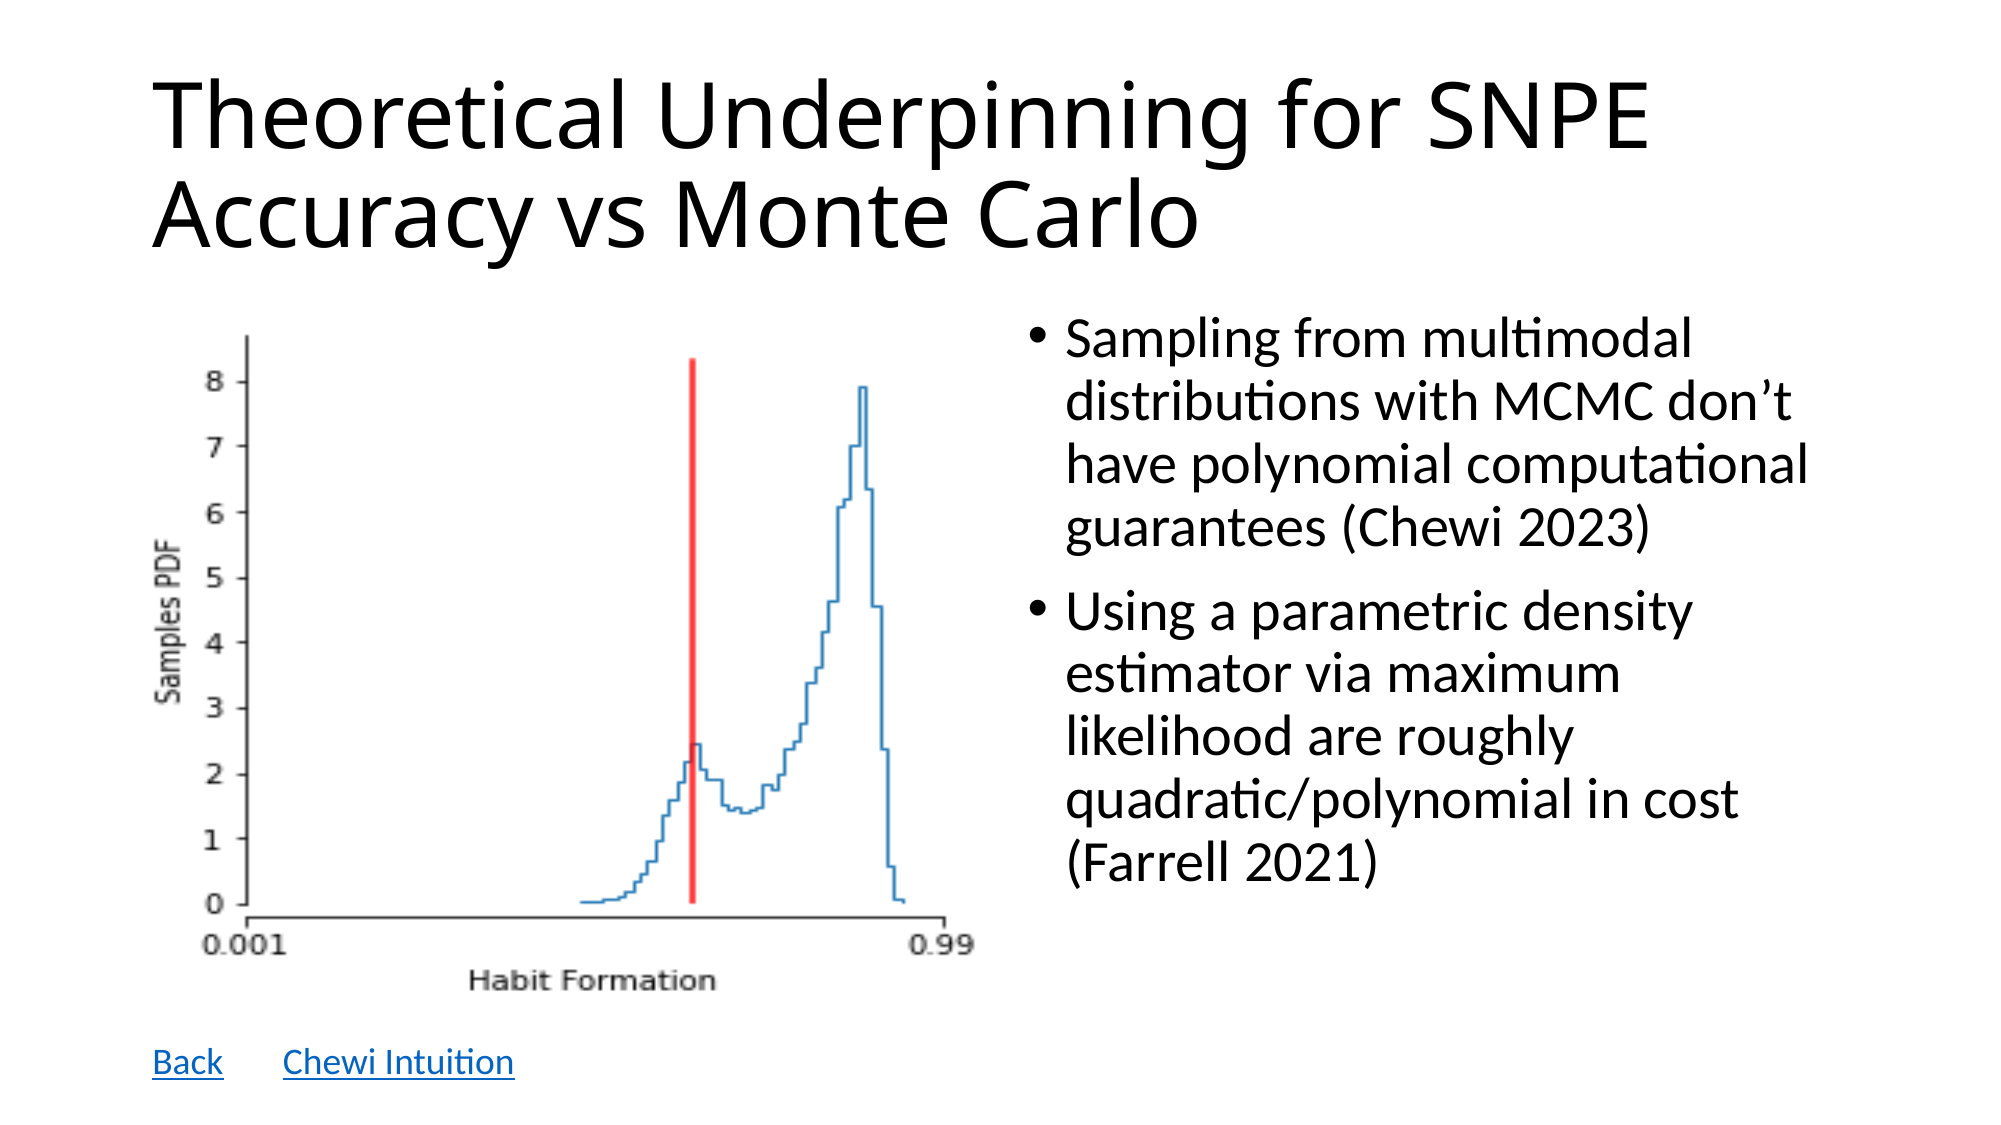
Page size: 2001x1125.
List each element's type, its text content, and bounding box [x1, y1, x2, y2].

text_box Back [137, 1030, 268, 1090]
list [137, 318, 1000, 1014]
list Sampling from multimodal distributions with MCMC don’t have polynomial computational guarantees (Chewi 2023) Using a parametric density estimator via maximum likelihood are roughly quadratic/polynomial in cost (Farrell 2021) [1012, 299, 1863, 1014]
text_box Chewi Intuition [268, 1030, 590, 1090]
title Theoretical Underpinning for SNPE Accuracy vs Monte Carlo [137, 59, 1863, 278]
